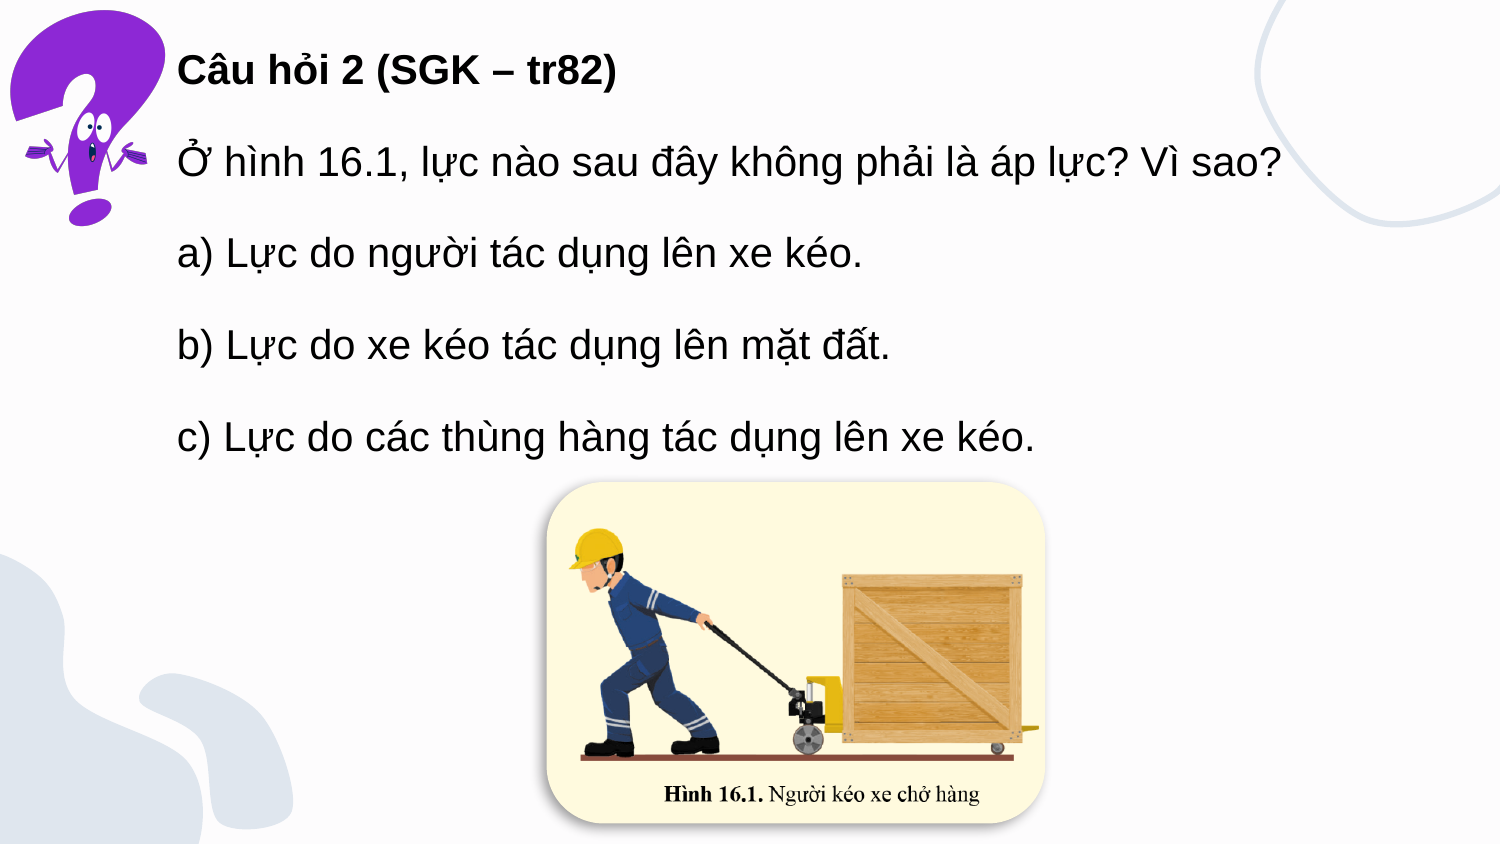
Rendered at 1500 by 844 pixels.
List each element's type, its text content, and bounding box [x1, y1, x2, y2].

picture [0, 0, 192, 228]
picture [546, 481, 1046, 824]
text_box Câu hỏi 2 (SGK – tr82) Ở hình 16.1, lực nào sau đây không phải là áp lực? Vì sao? a) Lực do người tác dụng lên xe kéo. b) Lực do xe kéo tác dụng lên mặt đất. c) Lực do các thùng hàng tác dụng lên xe kéo. [162, 10, 1412, 467]
